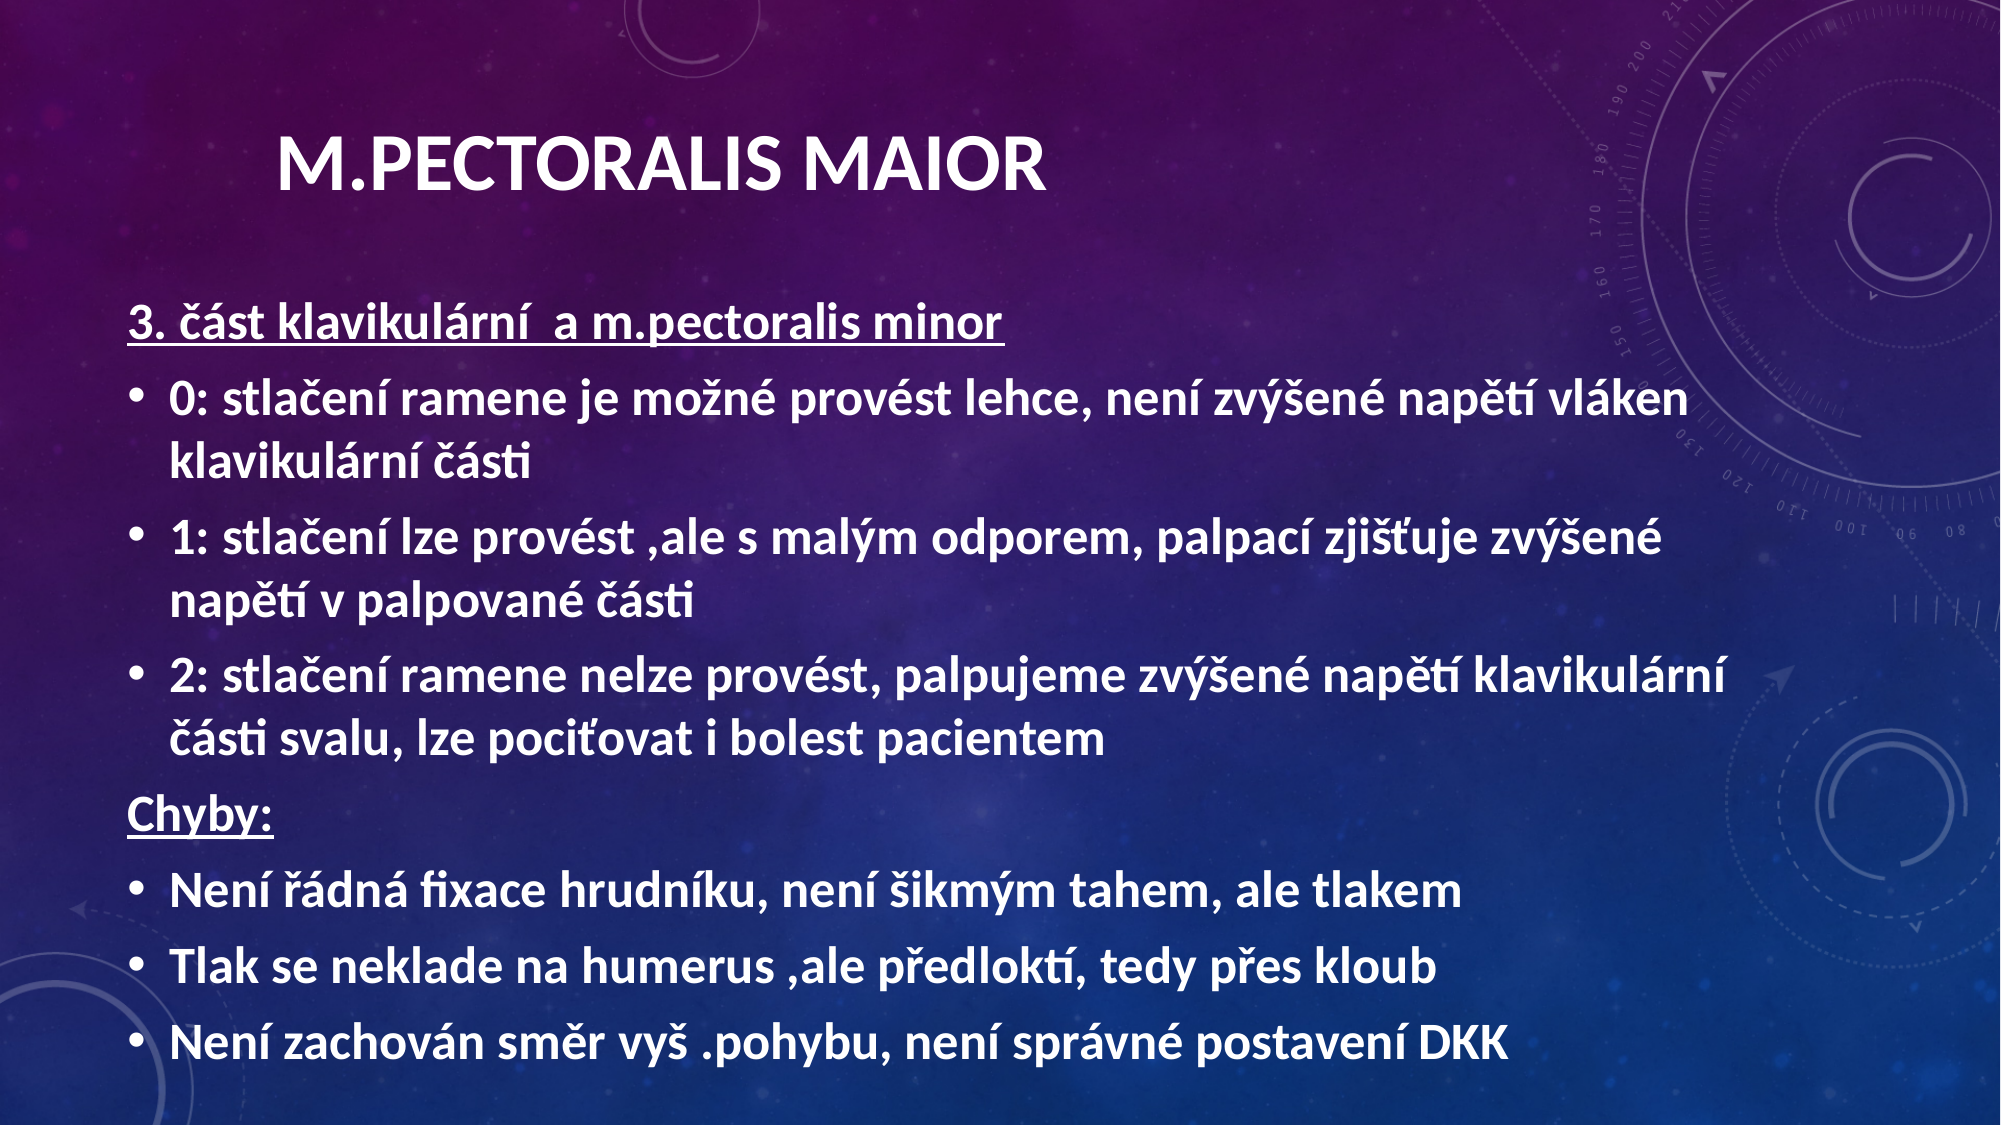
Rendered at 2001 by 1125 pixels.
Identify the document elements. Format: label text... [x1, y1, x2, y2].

picture [0, 0, 2001, 1125]
text_box 3. část klavikulární a m.pectoralis minor 0: stlačení ramene je možné provést lehce, není zvýšené napětí vláken klavikulární části 1: stlačení lze provést ,ale s malým odporem, palpací zjišťuje zvýšené napětí v palpované části 2: stlačení ramene nelze provést, palpujeme zvýšené napětí klavikulární části svalu, lze pociťovat i bolest pacientem Chyby: Není řádná fixace hrudníku, není šikmým tahem, ale tlakem Tlak se neklade na humerus ,ale předloktí, tedy přes kloub Není zachován směr vyš .pohybu, není správné postavení DKK [112, 279, 1775, 1083]
text_box M.Pectoralis maior [112, 99, 1775, 215]
